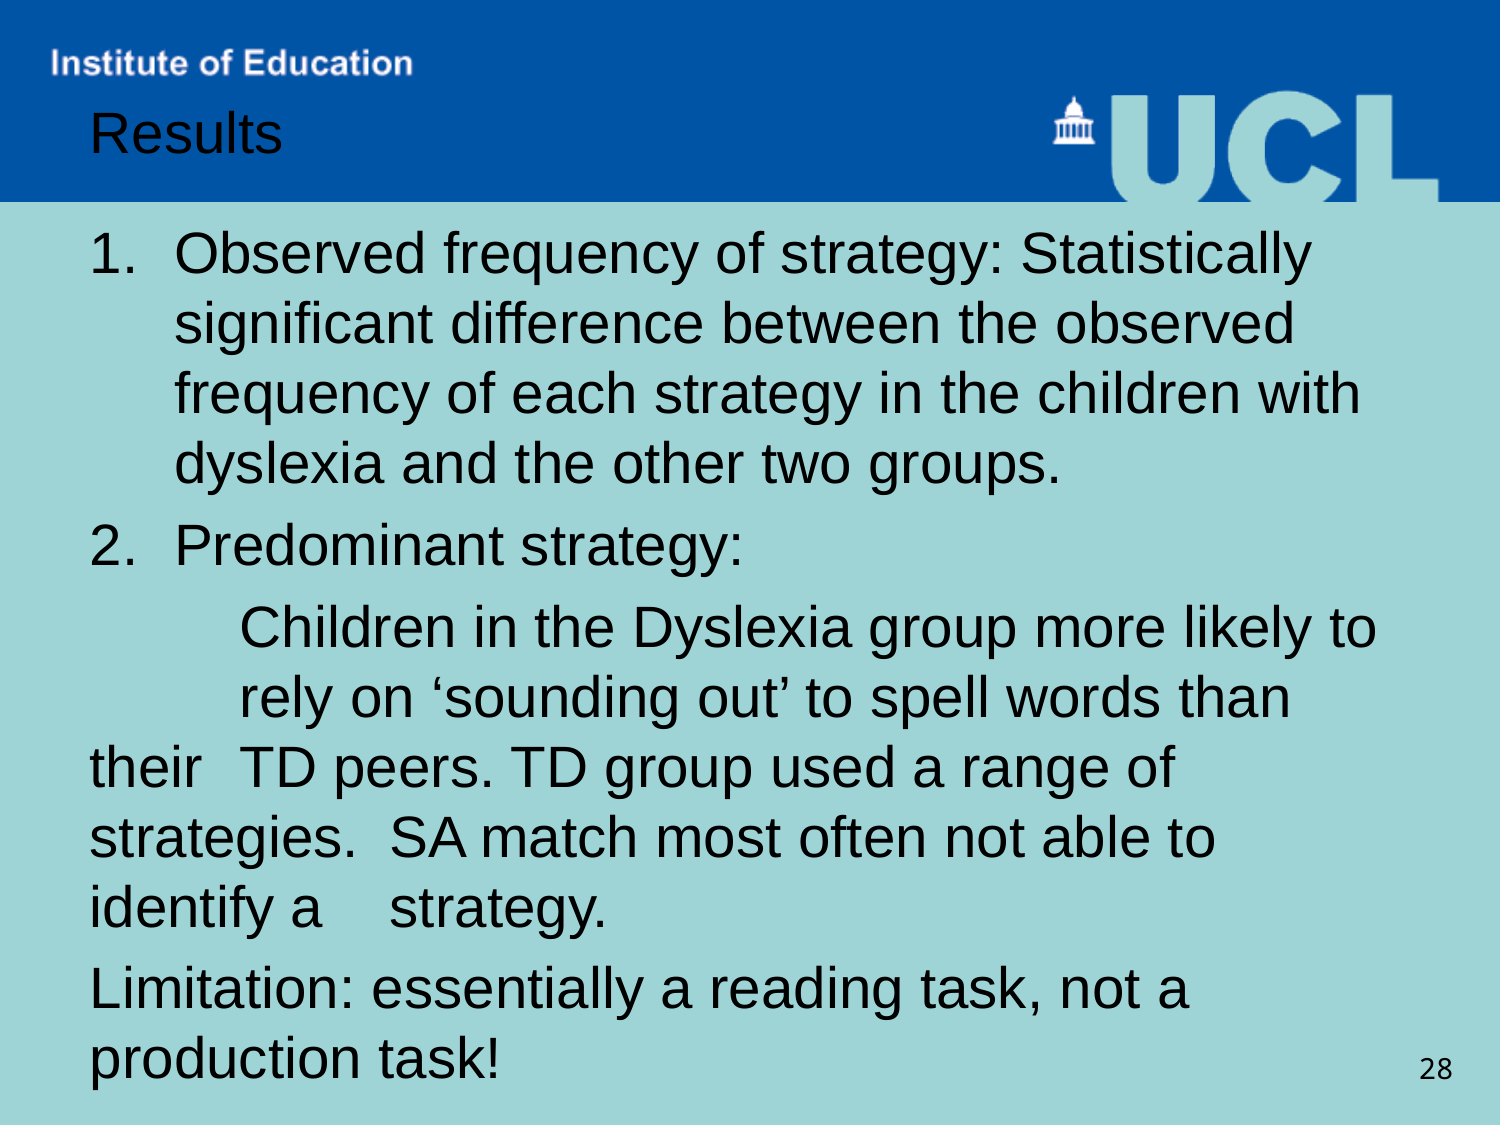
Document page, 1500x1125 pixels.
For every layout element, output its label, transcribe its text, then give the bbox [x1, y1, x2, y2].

list Observed frequency of strategy: Statistically significant difference between the observed frequency of each strategy in the children with dyslexia and the other two groups. Predominant strategy: Children in the Dyslexia group more likely to rely on ‘sounding out’ to spell words than their TD peers. TD group used a range of strategies. SA match most often not able to identify a strategy. Limitation: essentially a reading task, not a production task! [75, 208, 1425, 1103]
slide_number 28 [1372, 1042, 1500, 1103]
picture [0, 0, 1500, 202]
title Results [75, 87, 1425, 197]
